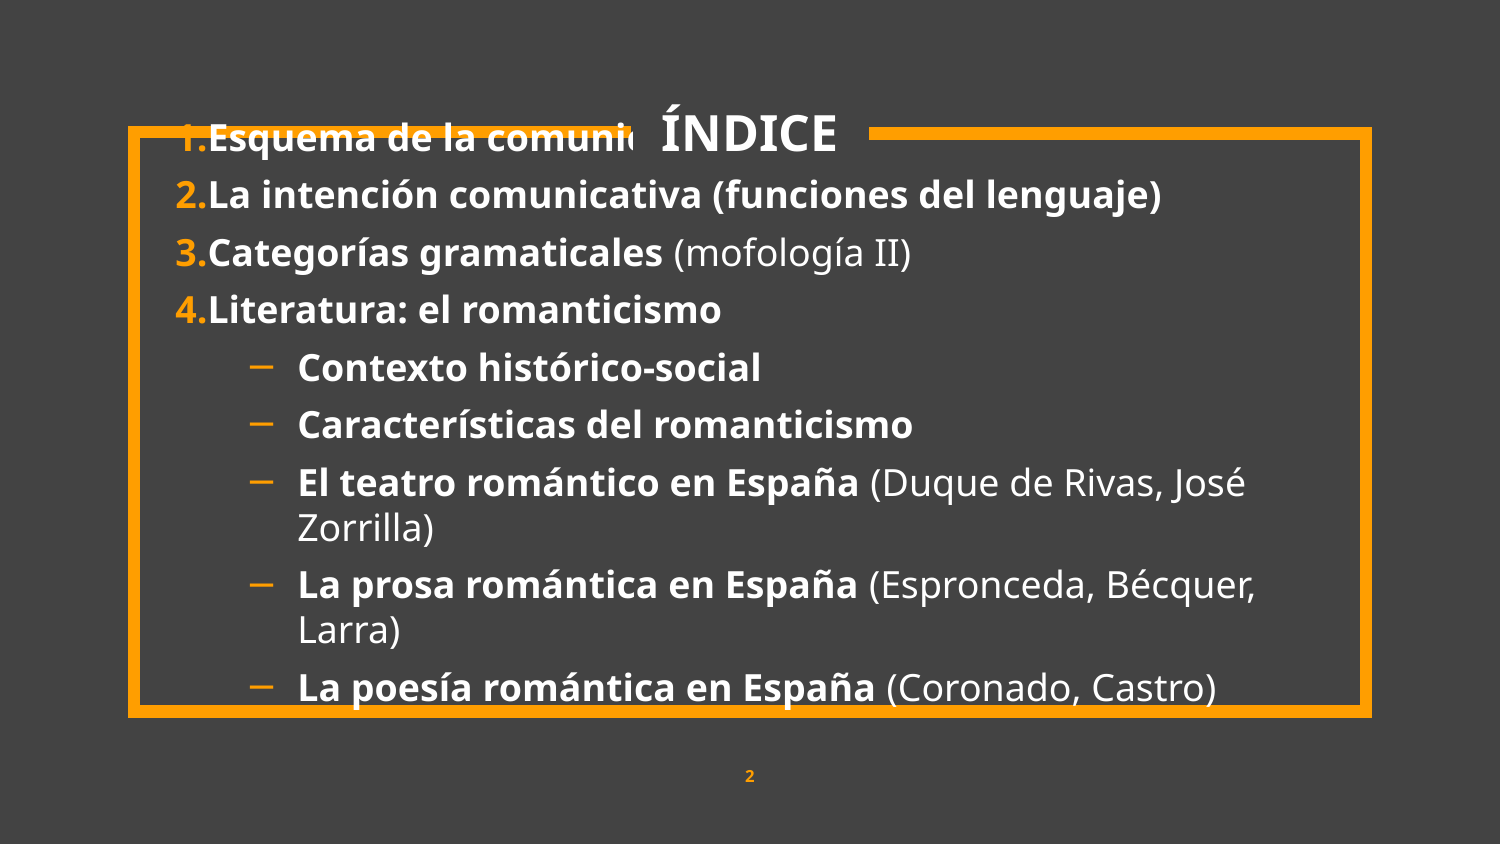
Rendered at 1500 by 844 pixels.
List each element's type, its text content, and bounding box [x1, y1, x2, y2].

slide_number 2 [0, 711, 1500, 844]
text_box ÍNDICE [633, 86, 867, 178]
list Esquema de la comunicación La intención comunicativa (funciones del lenguaje) Categorías gramaticales (mofología II) Literatura: el romanticismo Contexto histórico-social Características del romanticismo El teatro romántico en España (Duque de Rivas, José Zorrilla) La prosa romántica en España (Espronceda, Bécquer, Larra) La poesía romántica en España (Coronado, Castro) [160, 145, 1358, 677]
